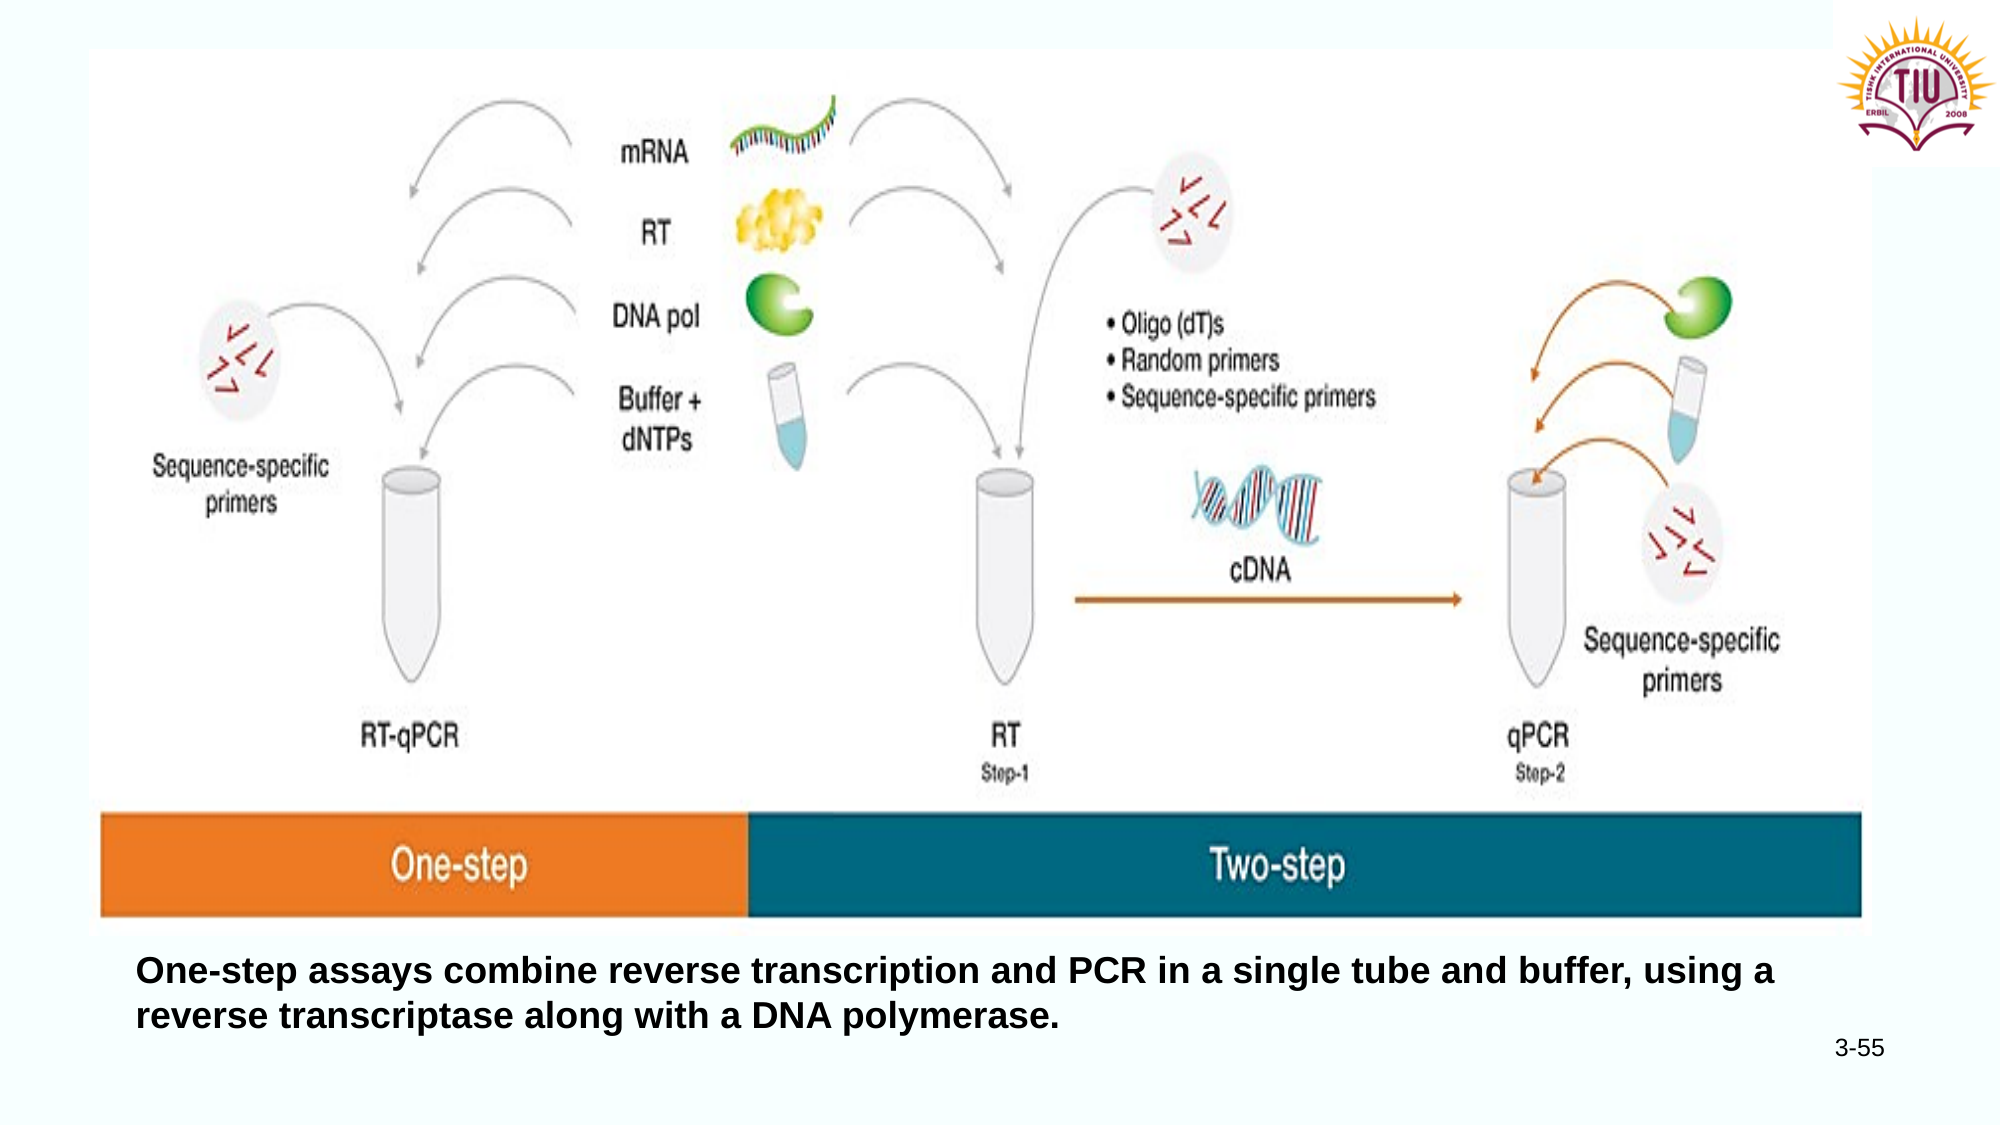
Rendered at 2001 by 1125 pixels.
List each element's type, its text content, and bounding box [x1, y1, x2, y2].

slide_number 3-55 [1433, 1024, 1900, 1103]
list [89, 48, 1872, 937]
text_box One-step assays combine reverse transcription and PCR in a single tube and buffer, using a reverse transcriptase along with a DNA polymerase. [120, 944, 1818, 1044]
picture [1832, 0, 2000, 168]
